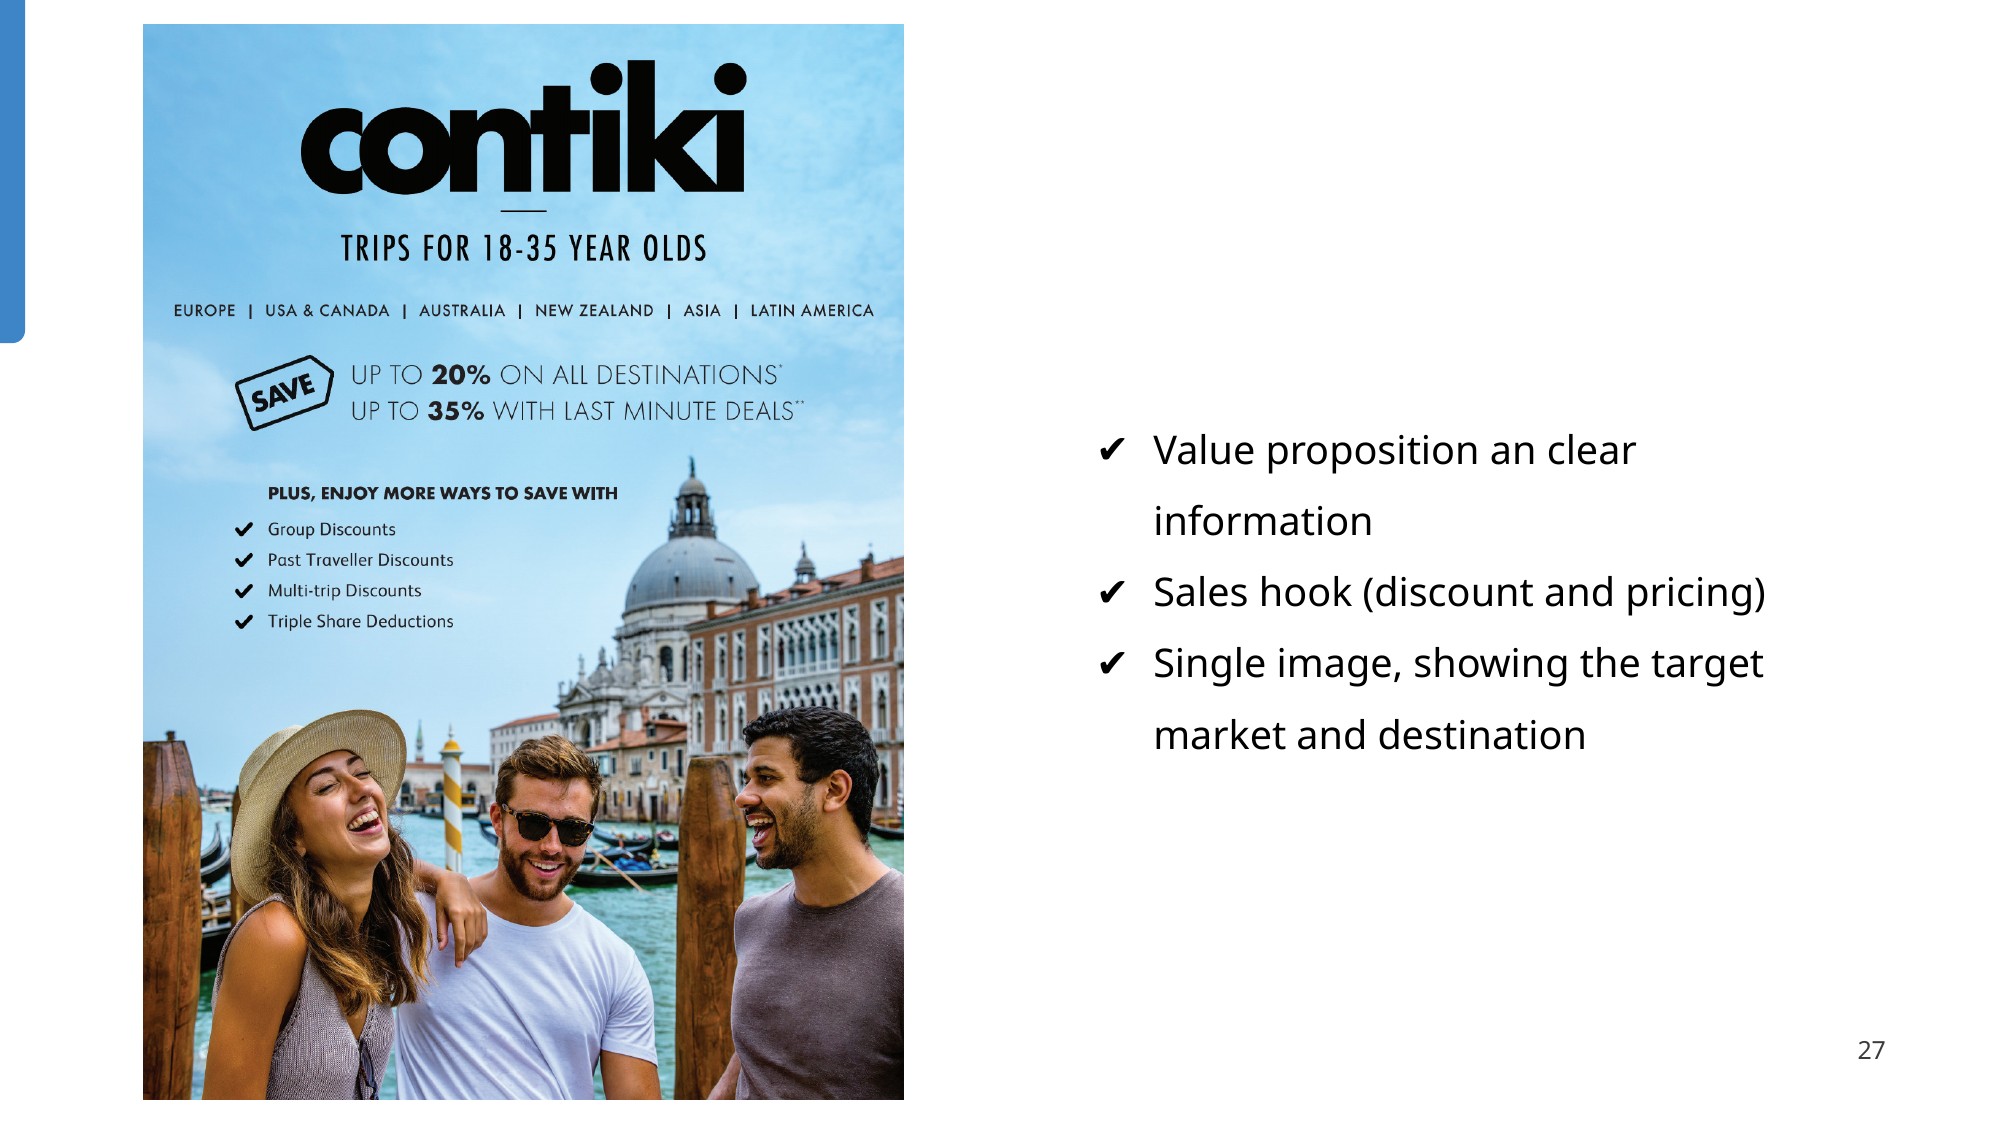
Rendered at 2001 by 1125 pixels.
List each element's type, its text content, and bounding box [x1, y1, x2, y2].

picture [143, 24, 904, 1101]
slide_number ‹#› [1812, 1021, 1886, 1082]
text_box Value proposition an clear information Sales hook (discount and pricing) Single image, showing the target market and destination [1063, 386, 1849, 844]
